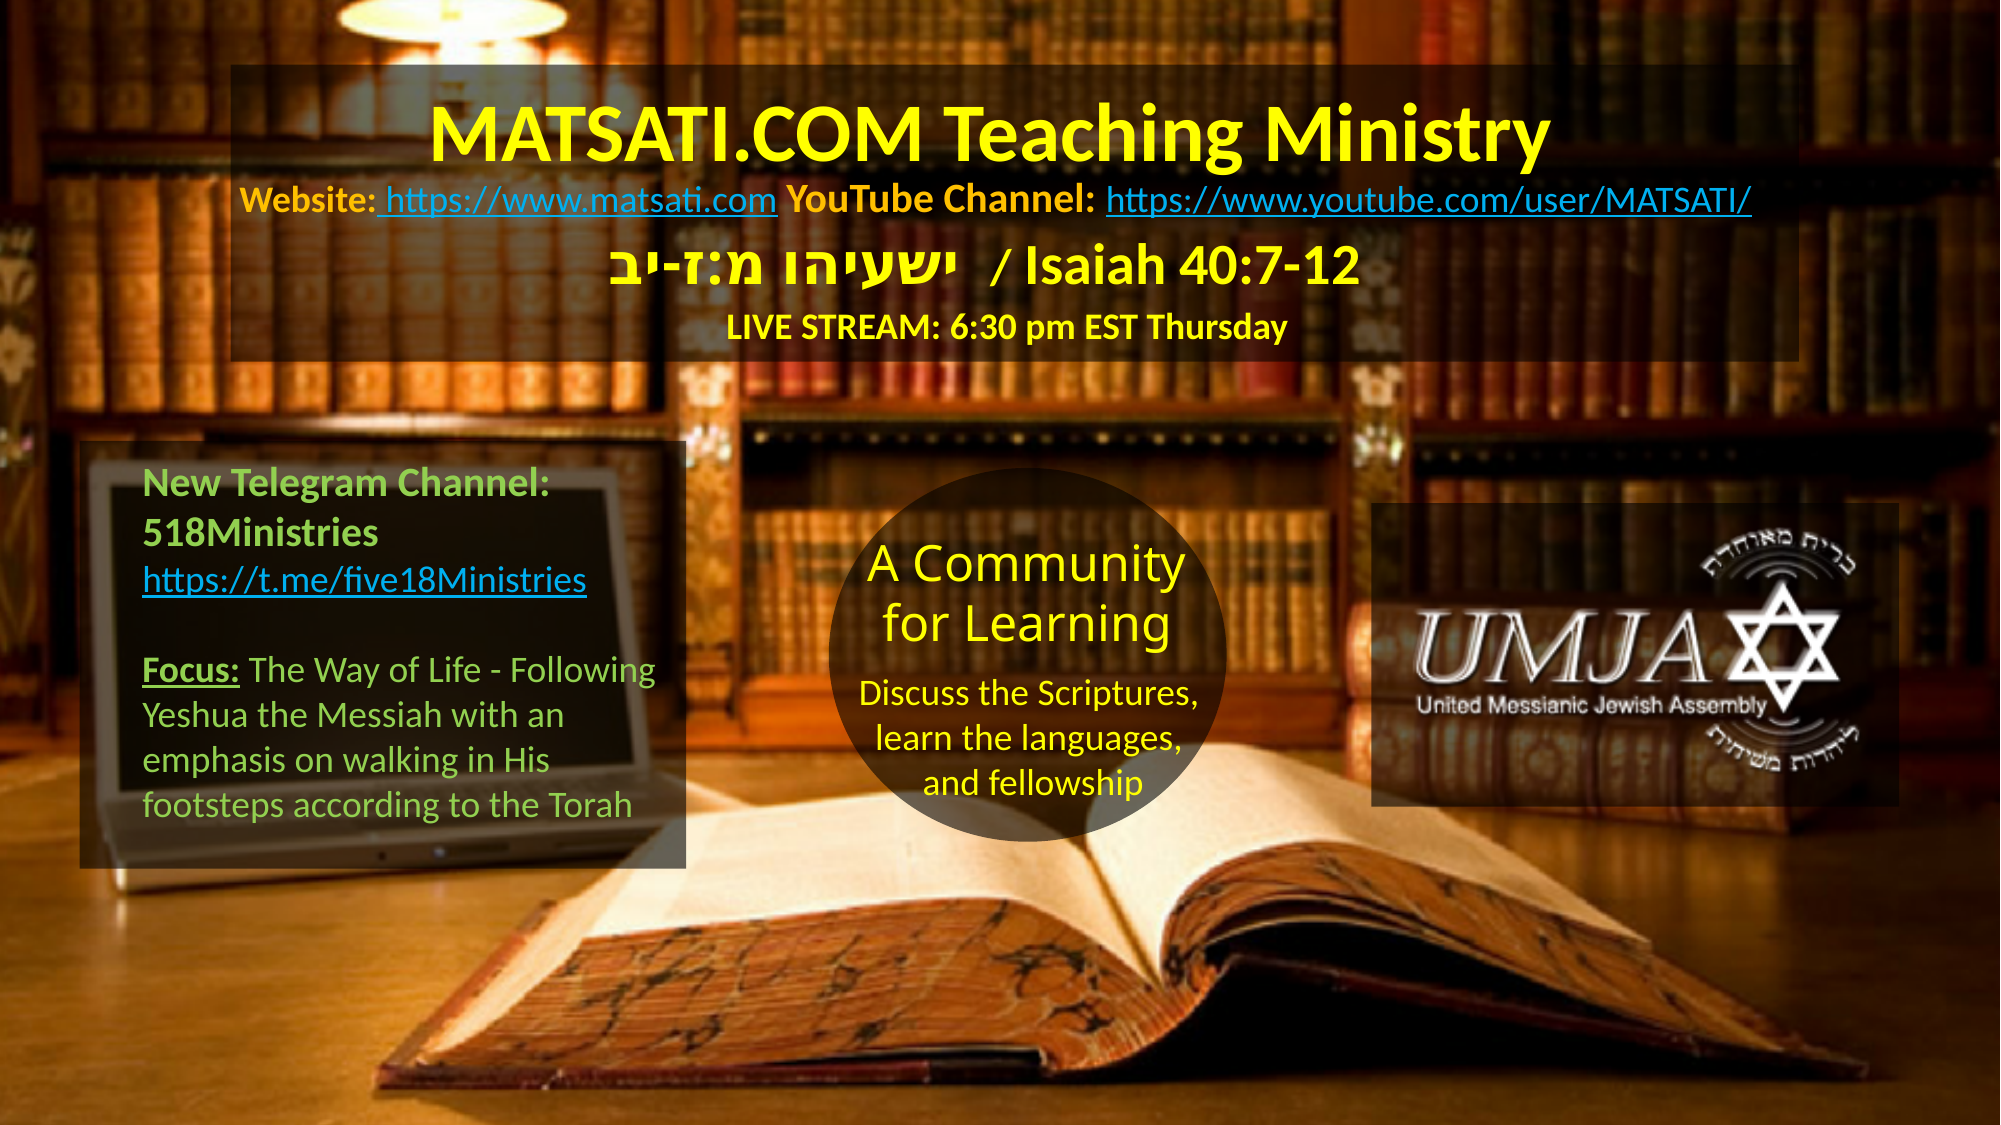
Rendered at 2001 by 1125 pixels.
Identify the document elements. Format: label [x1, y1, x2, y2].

text_box [79, 440, 687, 869]
text_box [1371, 503, 1900, 807]
text_box [825, 467, 1233, 842]
picture [0, 0, 2000, 1125]
